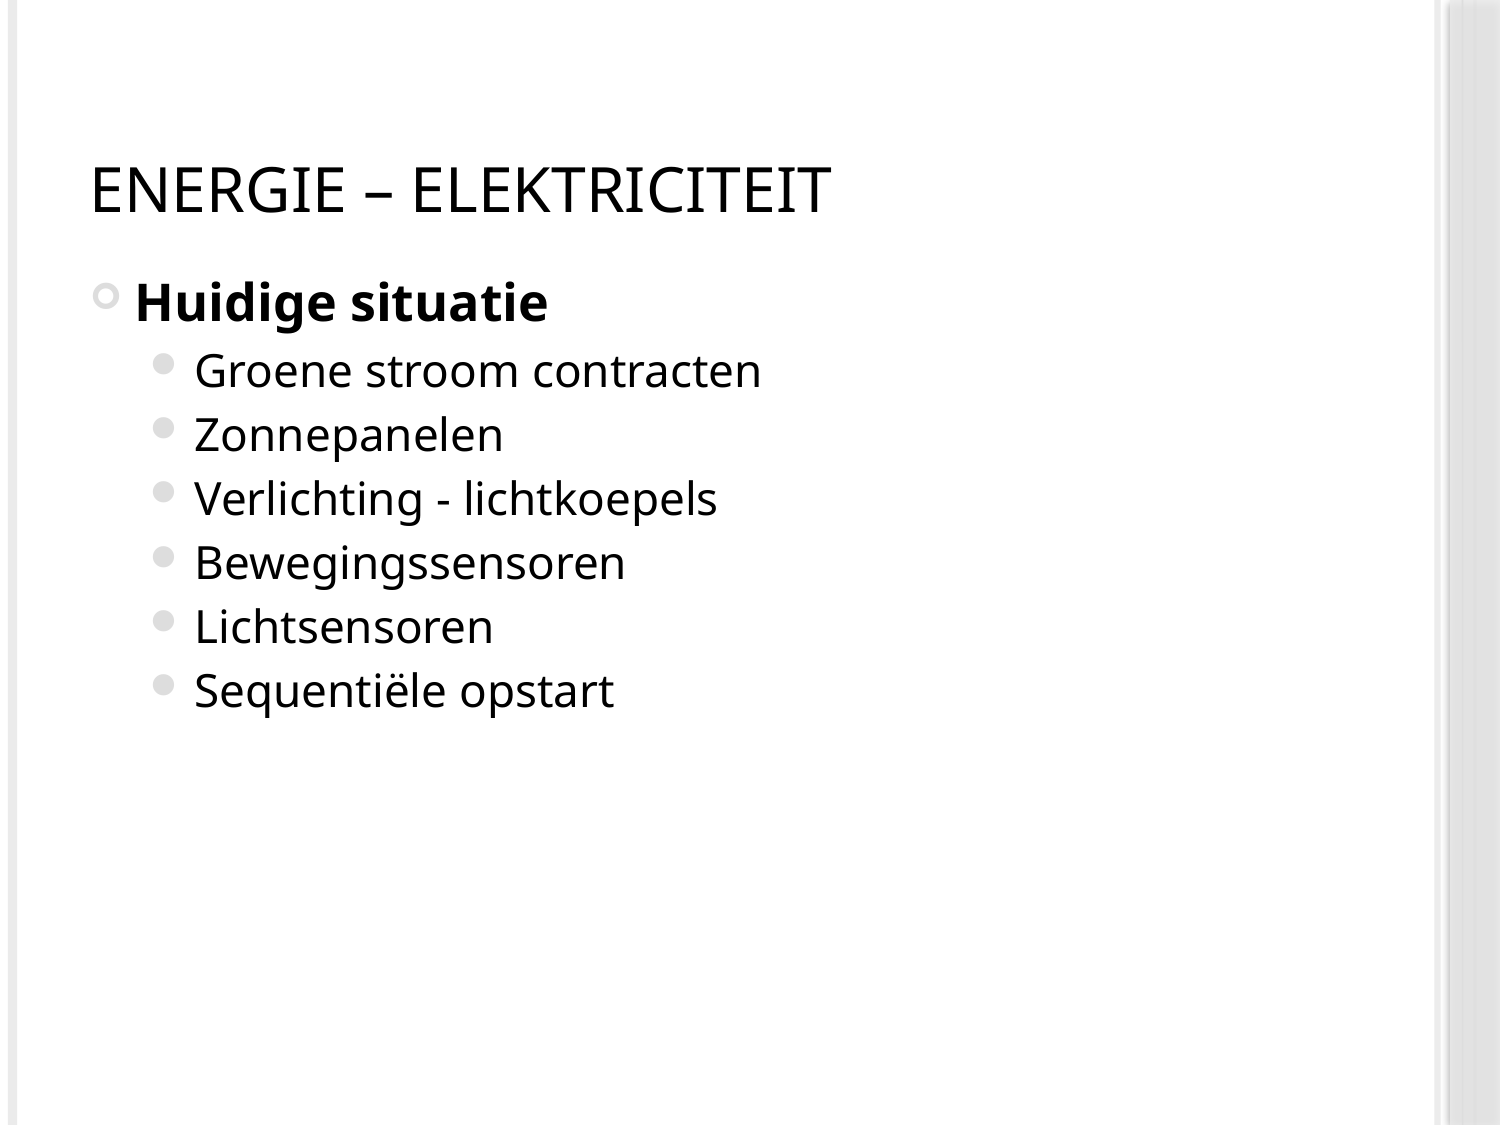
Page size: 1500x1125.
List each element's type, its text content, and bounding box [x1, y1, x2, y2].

list Huidige situatie Groene stroom contracten Zonnepanelen Verlichting - lichtkoepels Bewegingssensoren Lichtsensoren Sequentiële opstart [75, 262, 1300, 1062]
title Energie – elektriciteit [75, 45, 1300, 233]
